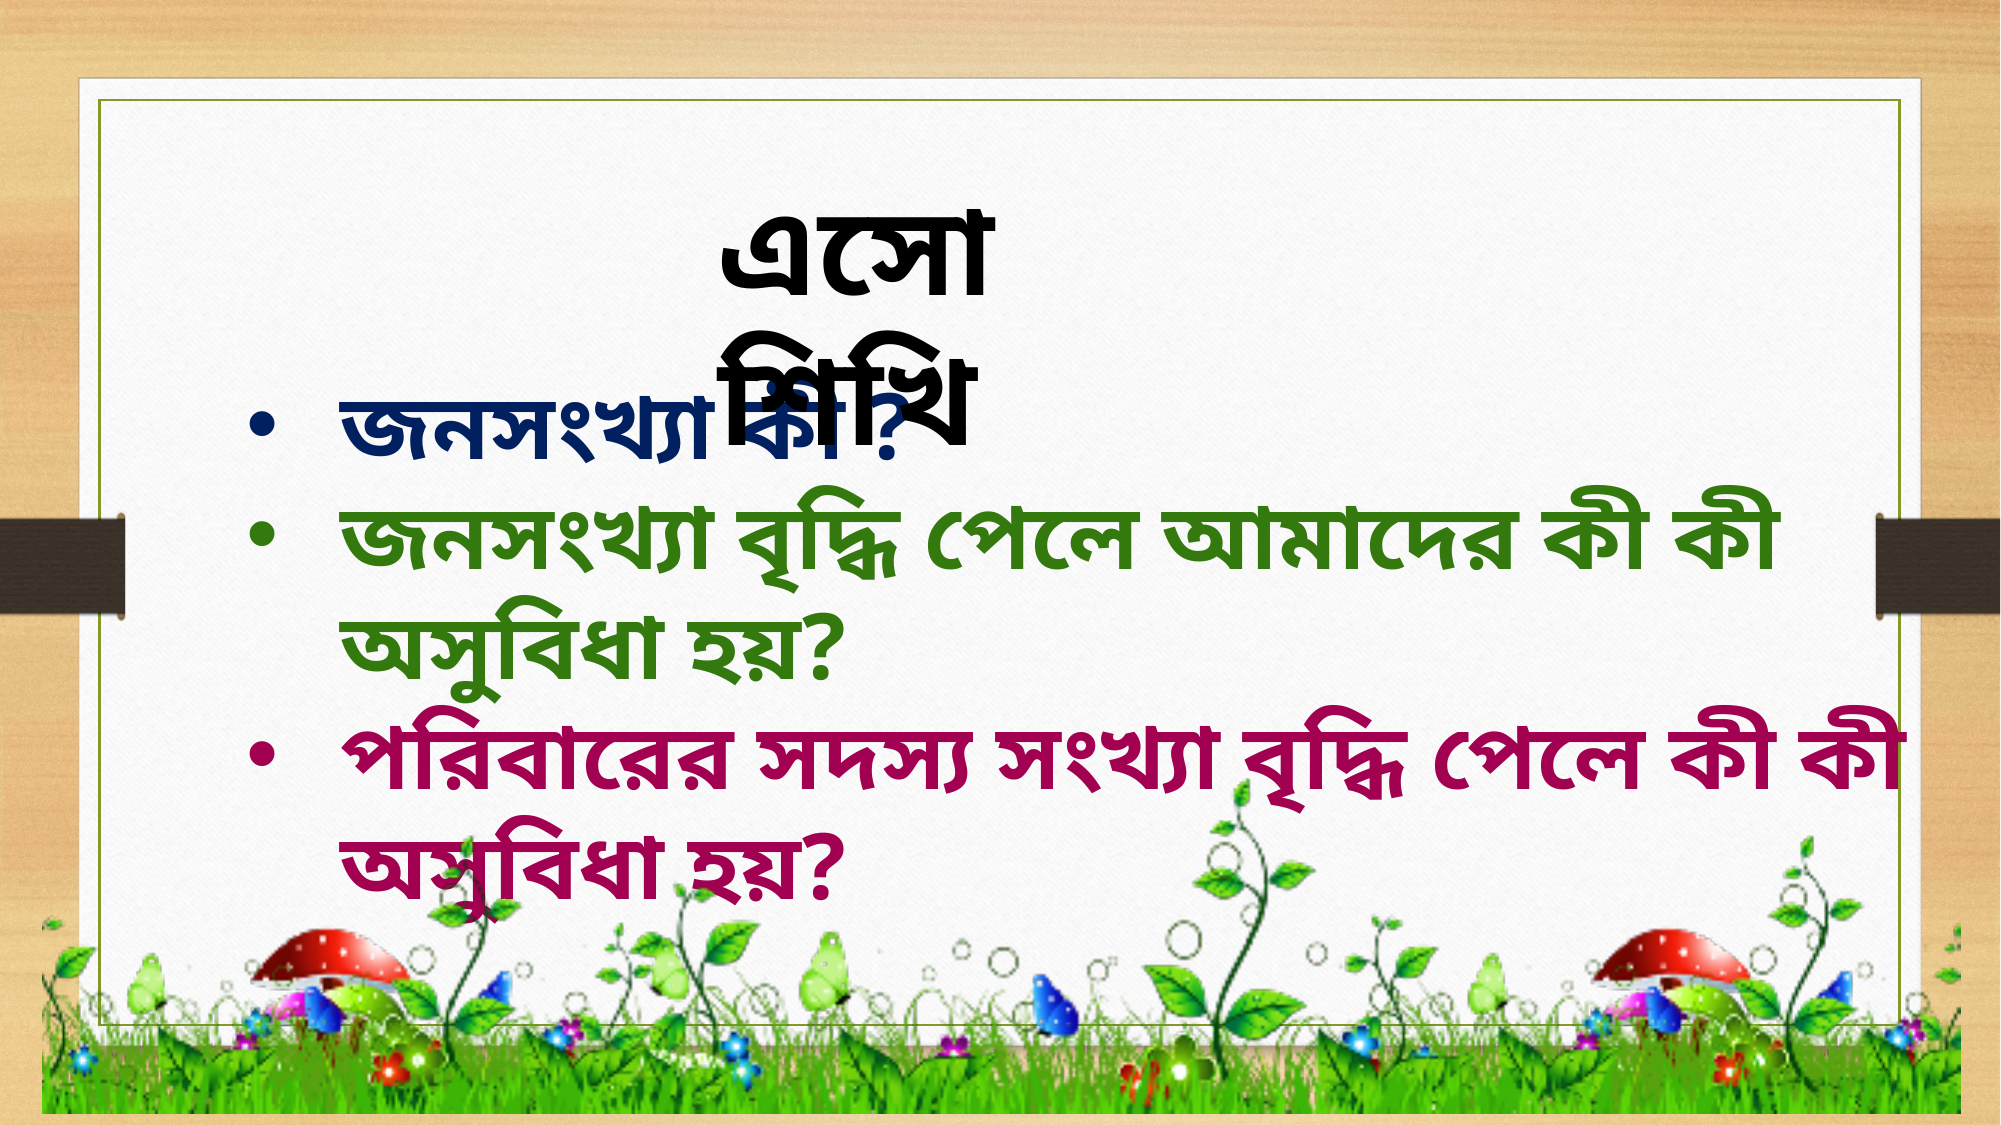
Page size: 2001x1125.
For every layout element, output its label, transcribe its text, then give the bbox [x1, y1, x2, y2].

text_box এসো শিখি [703, 163, 1195, 479]
picture [0, 0, 2001, 1125]
text_box জনসংখ্যা কী ? জনসংখ্যা বৃদ্ধি পেলে আমাদের কী কী অসুবিধা হয়? পরিবারের সদস্য সংখ্যা বৃদ্ধি পেলে কী কী অসুবিধা হয়? [231, 360, 2000, 925]
